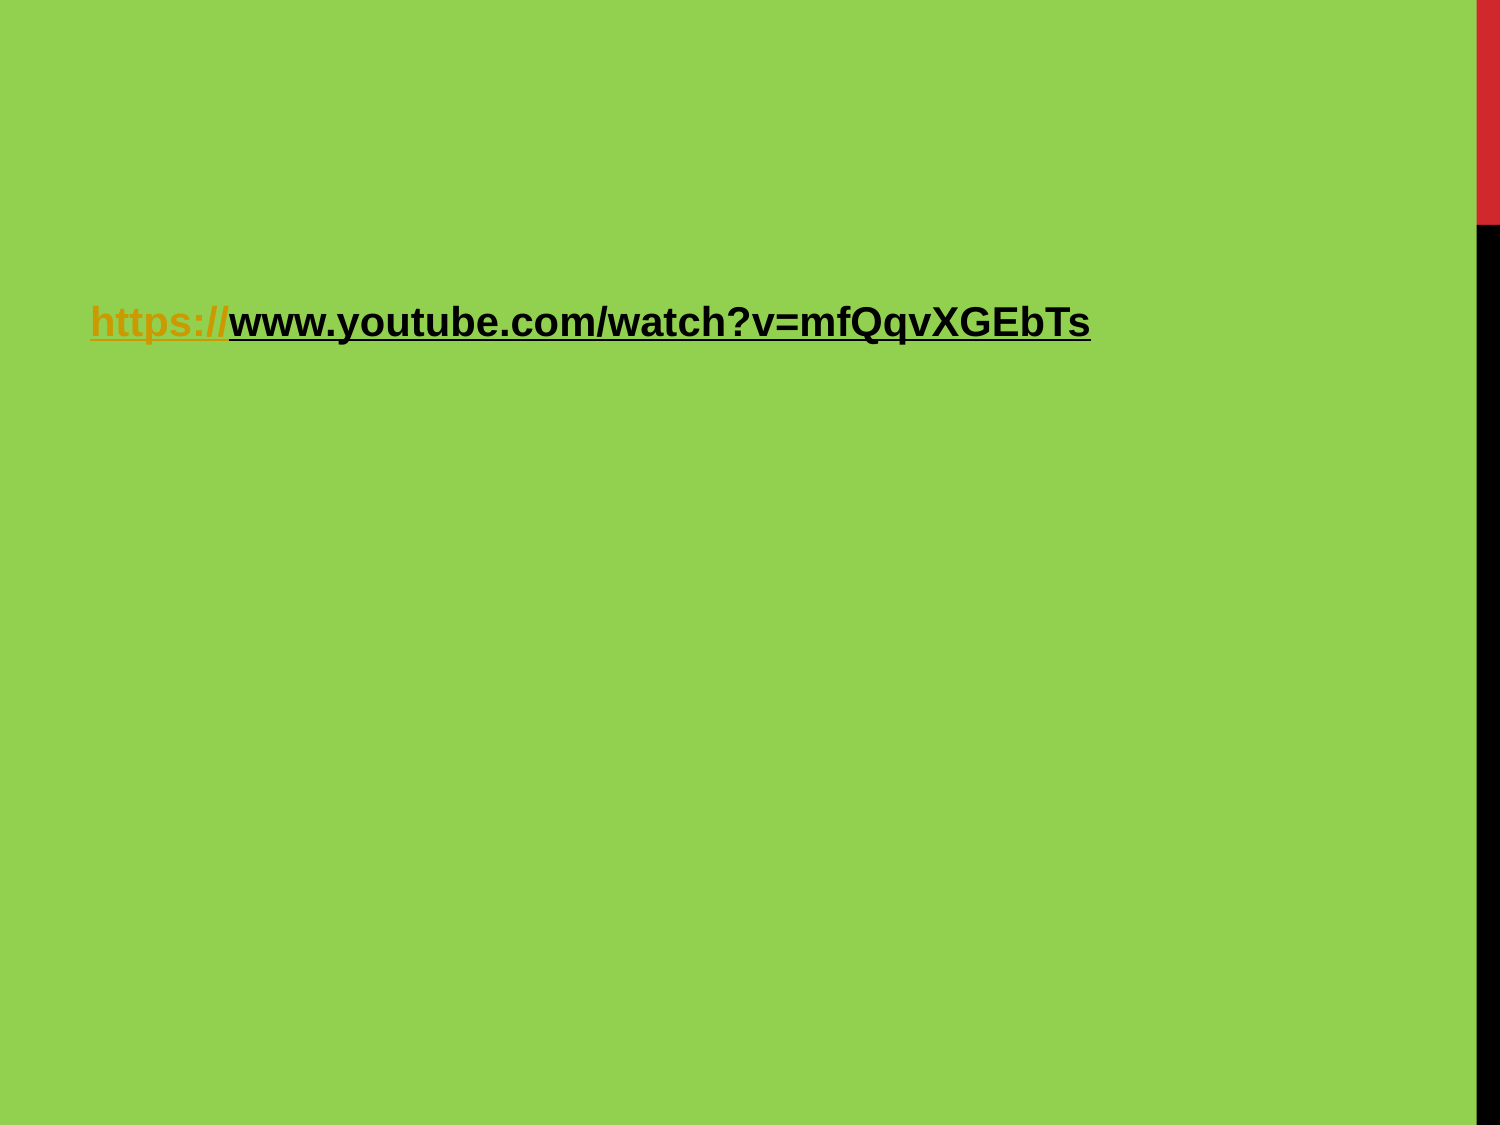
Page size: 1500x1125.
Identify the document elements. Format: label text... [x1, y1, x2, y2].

list https://www.youtube.com/watch?v=mfQqvXGEbTs [75, 287, 1325, 1005]
